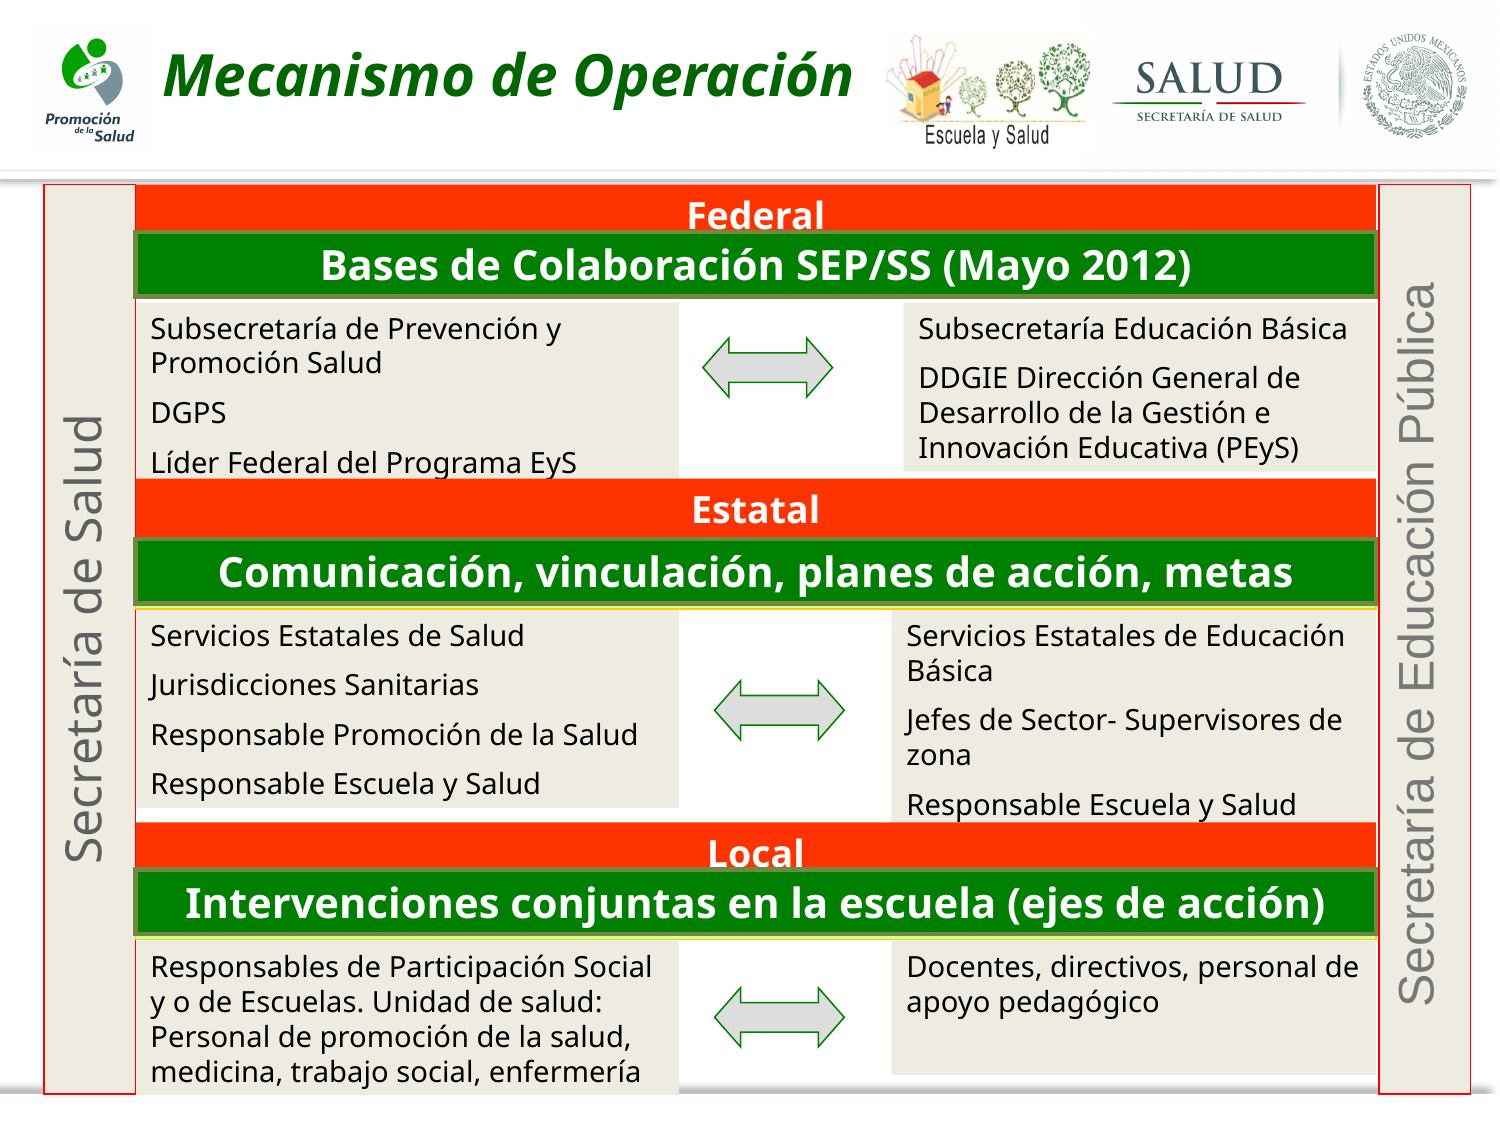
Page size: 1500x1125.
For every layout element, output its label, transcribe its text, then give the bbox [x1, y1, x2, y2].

text_box Subsecretaría Educación Básica DDGIE Dirección General de Desarrollo de la Gestión e Innovación Educativa (PEyS) [903, 302, 1375, 472]
text_box [1378, 184, 1471, 1094]
text_box Intervenciones conjuntas en la escuela (ejes de acción) [135, 935, 1375, 940]
text_box Estatal [136, 478, 1375, 538]
text_box Docentes, directivos, personal de apoyo pedagógico [891, 940, 1376, 1075]
text_box Intervenciones conjuntas en la escuela (ejes de acción) [135, 869, 1375, 935]
text_box [702, 338, 833, 398]
text_box Servicios Estatales de Educación Básica Jefes de Sector- Supervisores de zona Responsable Escuela y Salud [891, 609, 1375, 822]
text_box Secretaría de Salud [44, 184, 136, 1094]
text_box [714, 987, 845, 1047]
text_box Bases de Colaboración SEP/SS (Mayo 2012) [135, 231, 1377, 297]
text_box Comunicación, vinculación, planes de acción, metas [135, 538, 1375, 604]
text_box Mecanismo de Operación [158, 31, 877, 116]
text_box Federal [136, 184, 1376, 231]
text_box Secretaría de Educación Pública [1375, 267, 1451, 1023]
text_box Responsables de Participación Social y o de Escuelas. Unidad de salud: Personal de promoción de la salud, medicina, trabajo social, enfermería [135, 940, 680, 1096]
picture [26, 26, 153, 153]
text_box [714, 680, 845, 740]
text_box Servicios Estatales de Salud Jurisdicciones Sanitarias Responsable Promoción de la Salud Responsable Escuela y Salud [136, 609, 680, 808]
text_box Local [136, 822, 1375, 869]
text_box Subsecretaría de Prevención y Promoción Salud DGPS Líder Federal del Programa EyS [136, 302, 680, 478]
text_box Comunicación, vinculación, planes de acción, metas [135, 604, 1375, 609]
picture [879, 0, 1500, 171]
